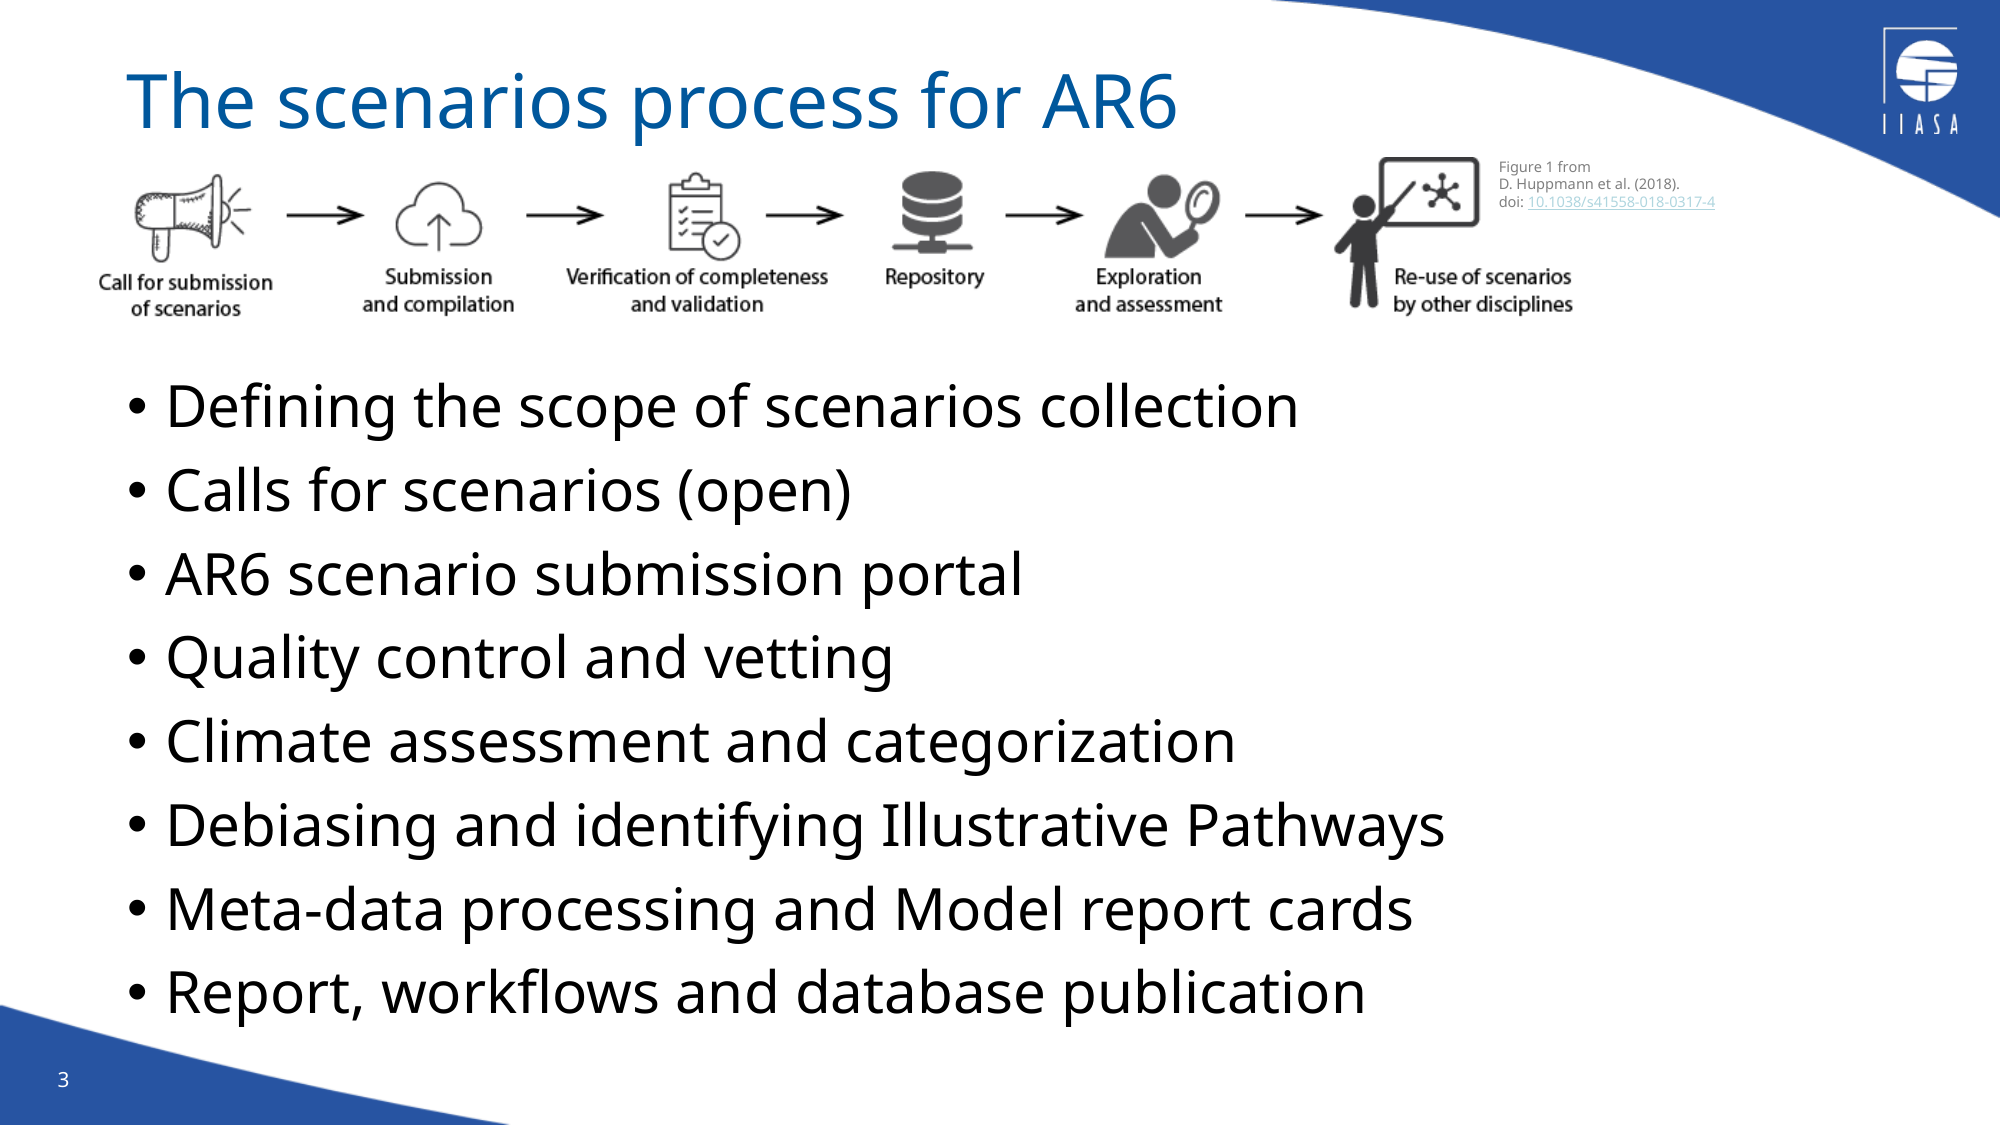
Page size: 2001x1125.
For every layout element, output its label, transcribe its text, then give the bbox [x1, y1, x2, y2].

slide_number 3 [42, 1042, 493, 1102]
text_box Figure 1 from D. Huppmann et al. (2018). doi: 10.1038/s41558-018-0317-4 [1574, 157, 1976, 297]
title The scenarios process for AR6 [111, 0, 1837, 157]
picture [0, 0, 2000, 1125]
list Defining the scope of scenarios collection Calls for scenarios (open) AR6 scenario submission portal Quality control and vetting Climate assessment and categorization Debiasing and identifying Illustrative Pathways Meta-data processing and Model report cards Report, workflows and database publication [112, 370, 2000, 1043]
